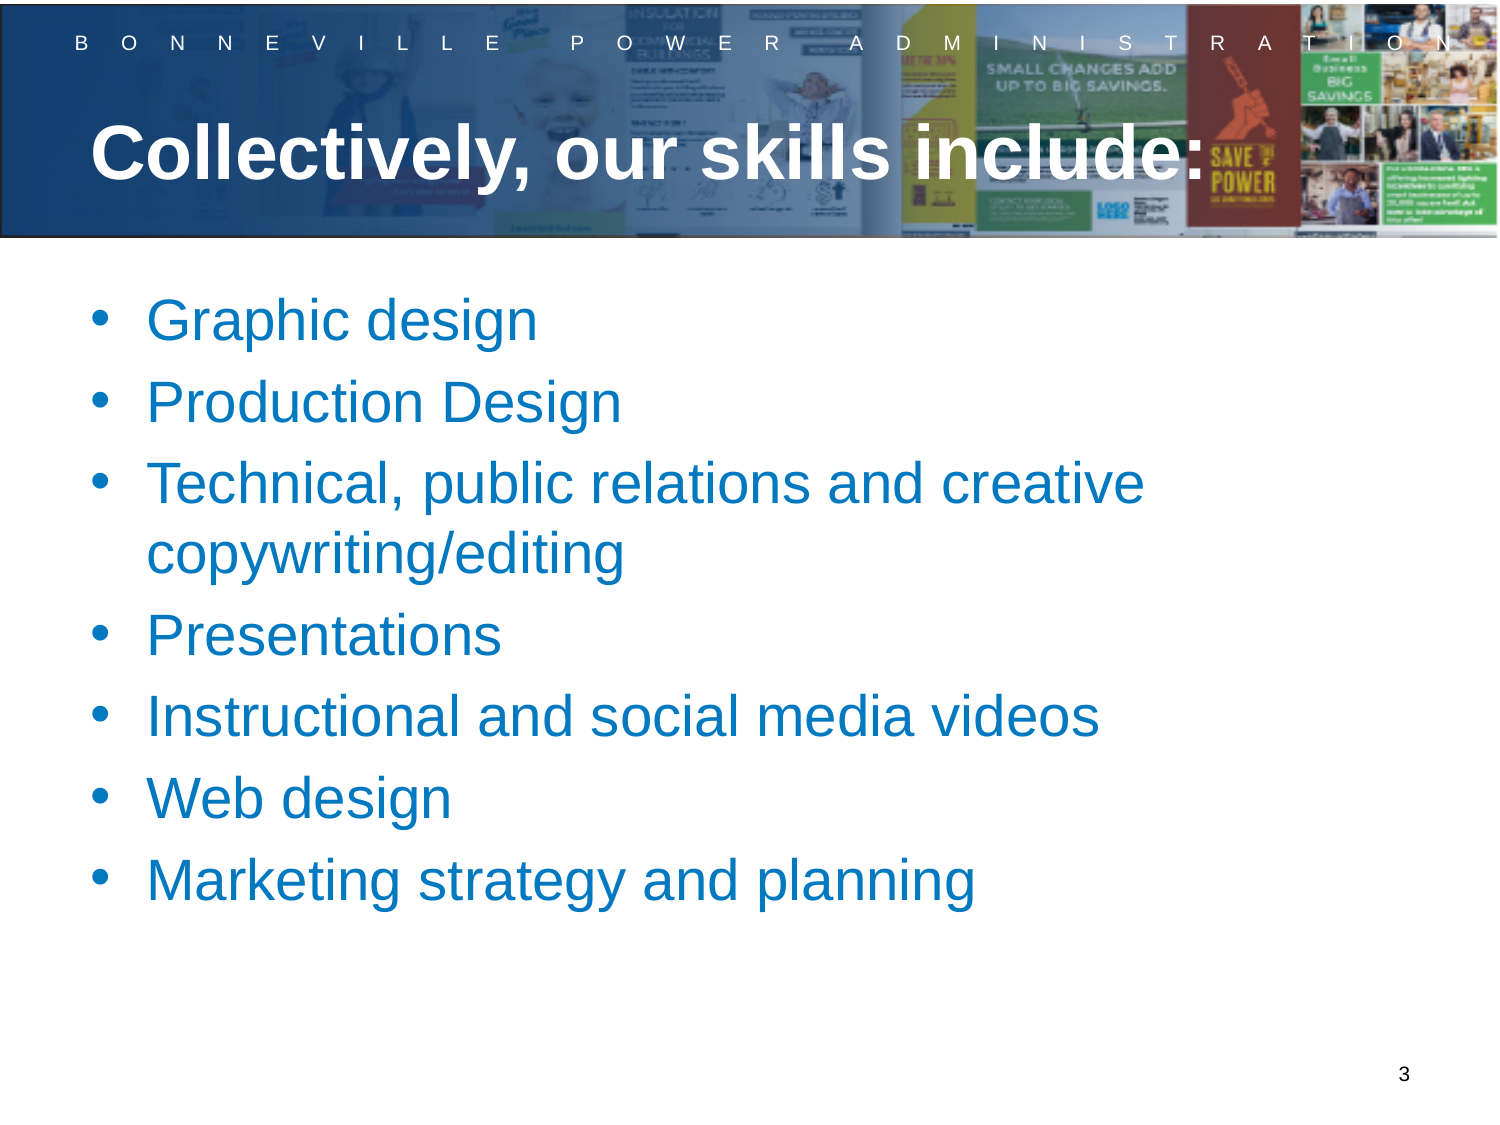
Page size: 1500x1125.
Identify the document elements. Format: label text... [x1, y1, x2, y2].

title Collectively, our skills include: [75, 99, 1425, 197]
slide_number 3 [1074, 1042, 1425, 1103]
list Graphic design Production Design Technical, public relations and creative copywriting/editing Presentations Instructional and social media videos Web design Marketing strategy and planning [75, 275, 1425, 950]
picture [0, 4, 1500, 238]
